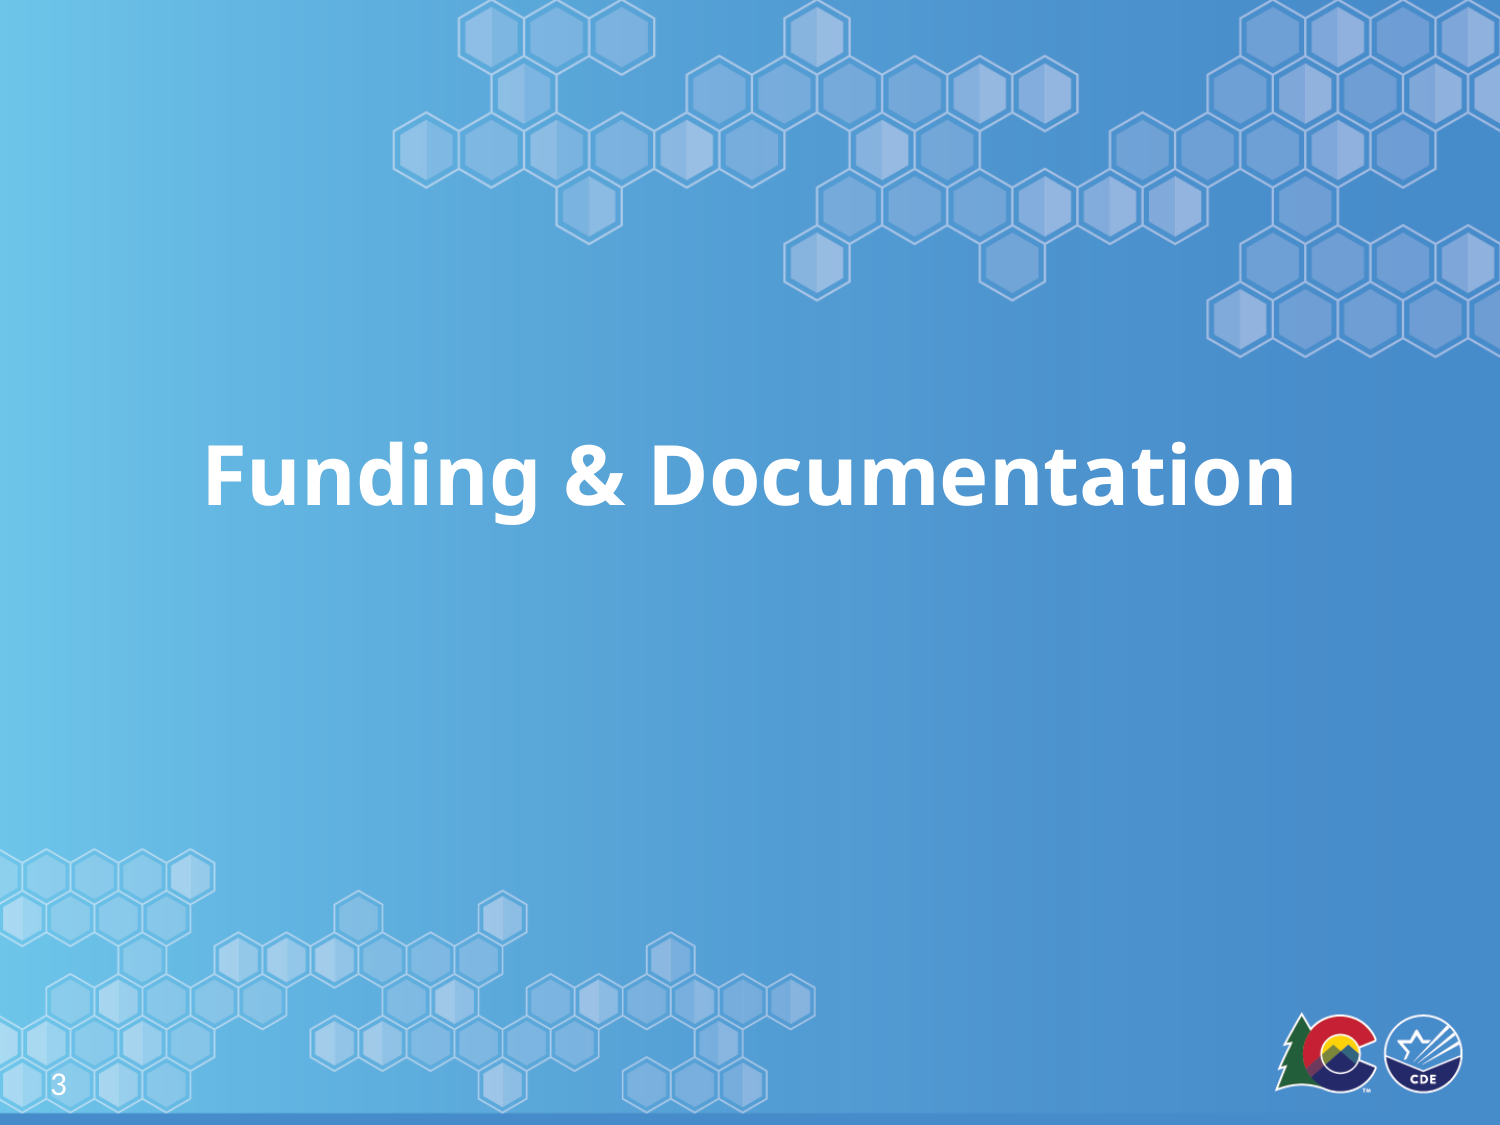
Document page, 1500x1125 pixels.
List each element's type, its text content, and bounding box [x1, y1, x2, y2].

picture [0, 0, 1500, 1125]
slide_number 3 [35, 1054, 373, 1115]
title Funding & Documentation [112, 425, 1388, 810]
